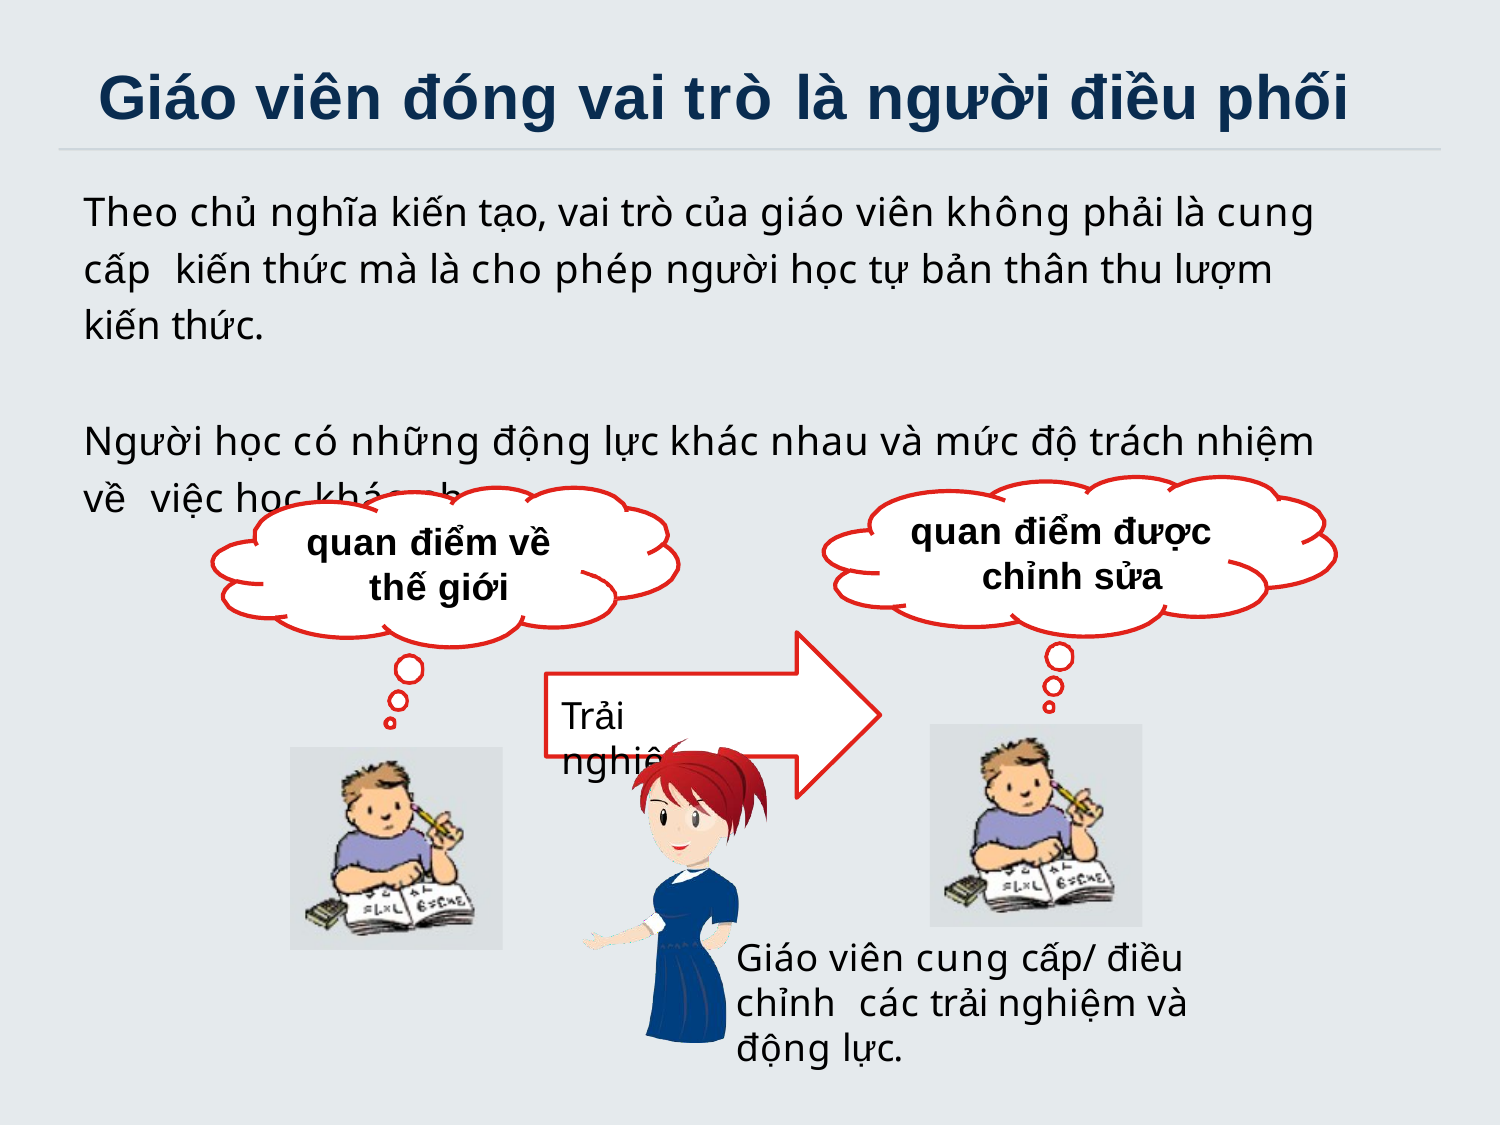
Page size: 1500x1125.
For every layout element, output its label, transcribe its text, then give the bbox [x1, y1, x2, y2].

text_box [289, 724, 1143, 950]
title Giáo viên đóng vai trò là người điều phối [96, 160, 1353, 246]
text_box Giáo viên cung cấp/ điều chỉnh các trải nghiệm và động lực. [733, 931, 1275, 1069]
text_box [686, 629, 883, 723]
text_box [821, 474, 1339, 714]
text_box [210, 485, 681, 731]
text_box Theo chủ nghĩa kiến tạo, vai trò của giáo viên không phải là cung cấp kiến thức mà là cho phép người học tự bản thân thu lượm kiến thức. Người học có những động lực khác nhau và mức độ trách nhiệm về việc học khác nhau. [81, 175, 1349, 521]
title Giáo viên đóng vai trò là người điều phối [96, 55, 1353, 146]
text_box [58, 147, 1442, 151]
text_box [582, 958, 733, 1044]
